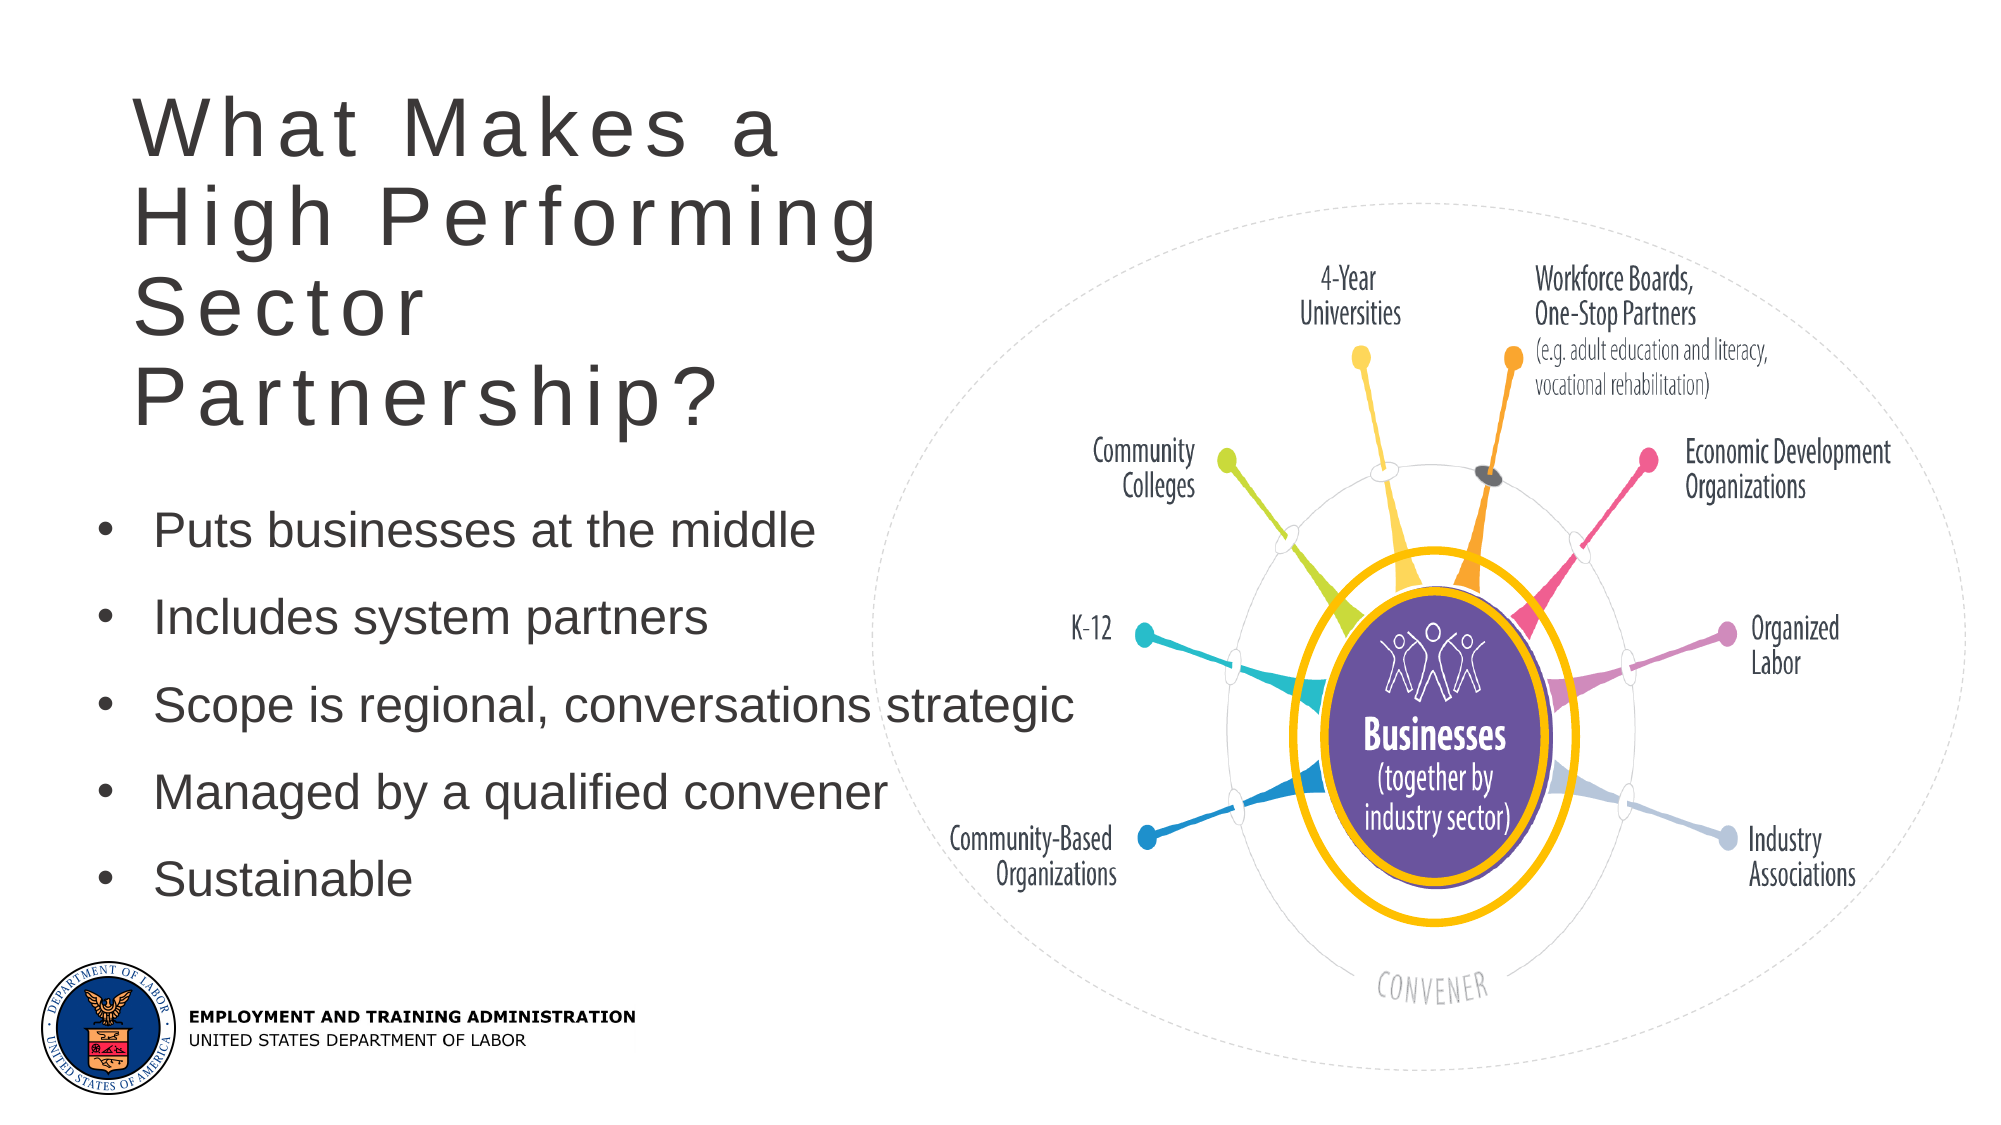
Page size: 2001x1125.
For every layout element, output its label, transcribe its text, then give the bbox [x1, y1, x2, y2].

list Puts businesses at the middle Includes system partners Scope is regional, conversations strategic Managed by a qualified convener Sustainable [82, 403, 871, 680]
picture [181, 1004, 642, 1053]
picture [871, 202, 1966, 1071]
picture [41, 961, 176, 1095]
title What Makes a High Performing Sector Partnership? [117, 76, 948, 295]
